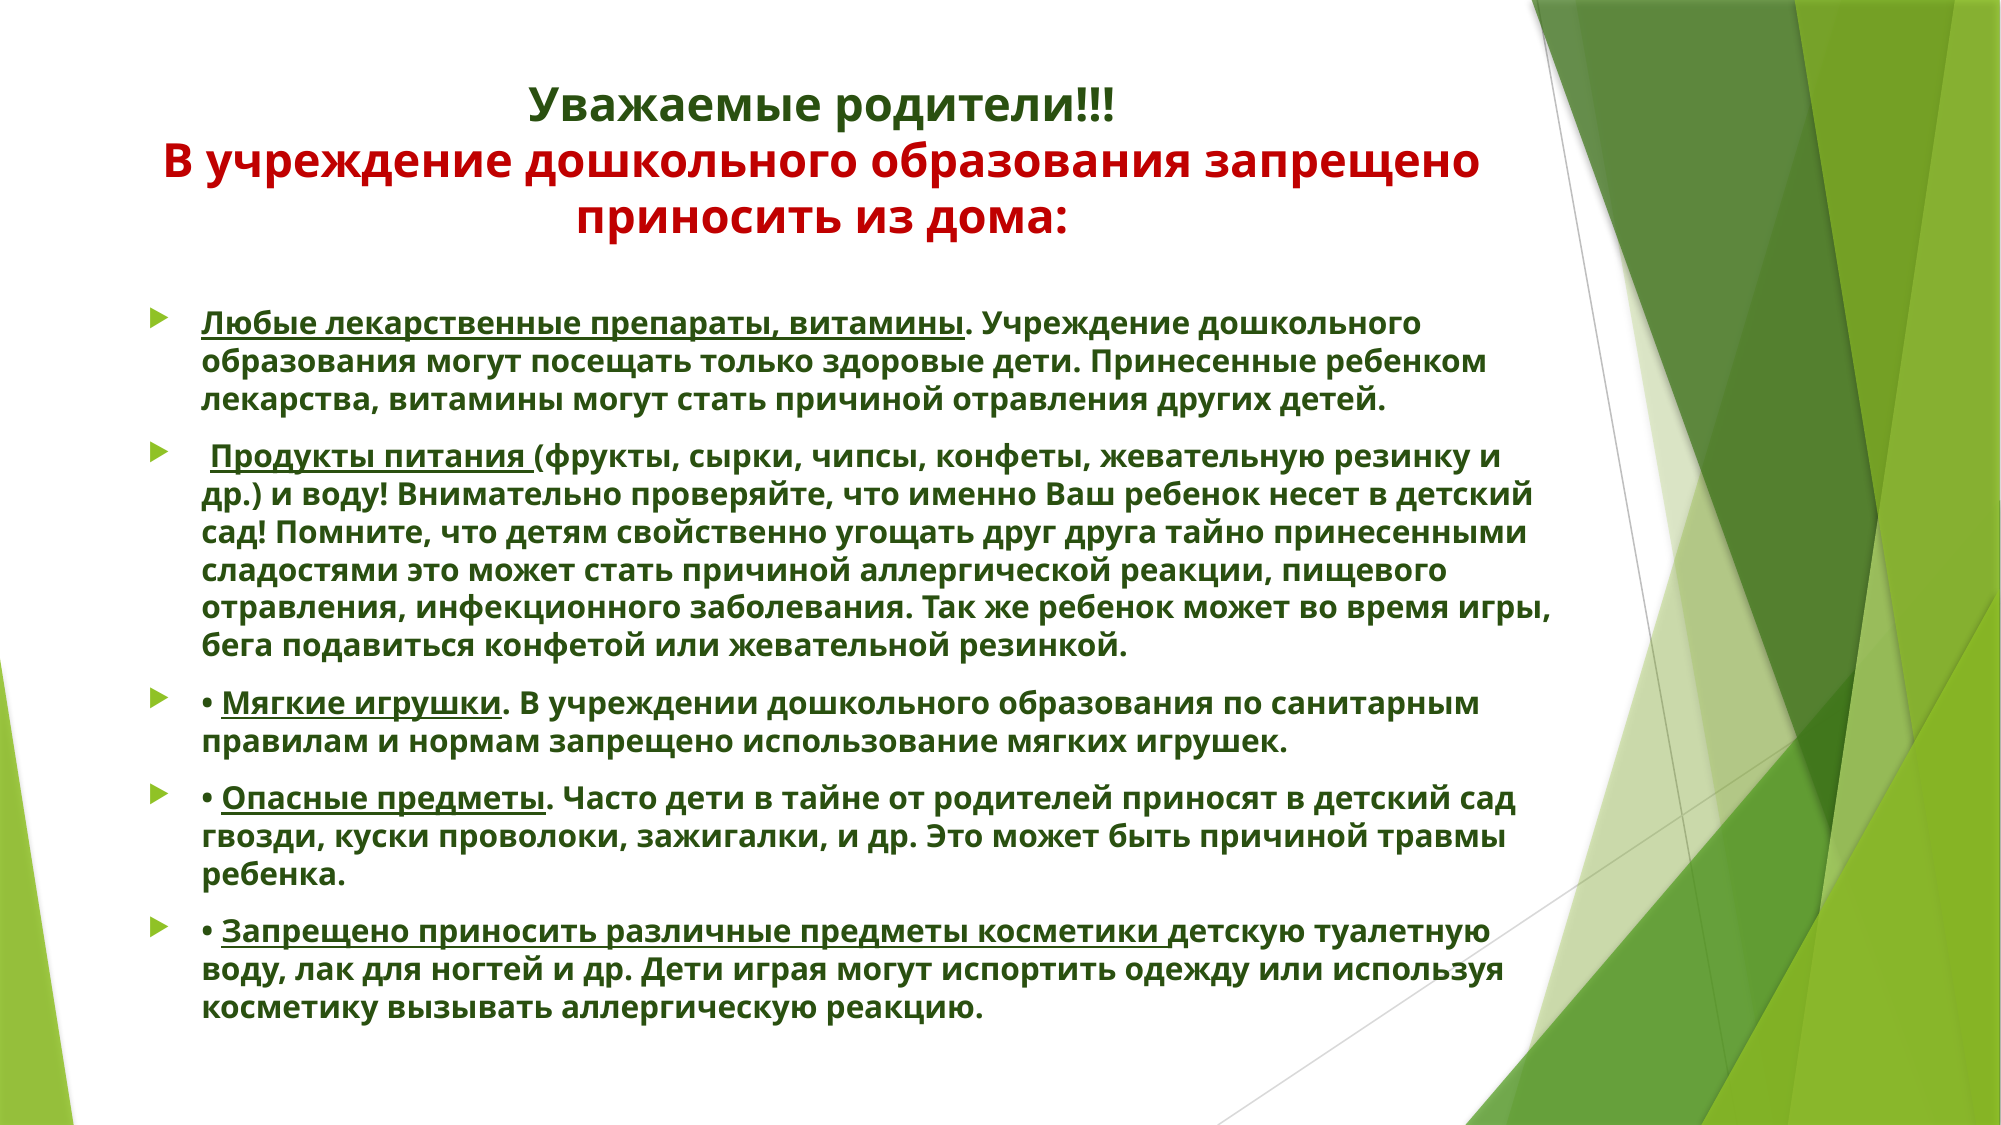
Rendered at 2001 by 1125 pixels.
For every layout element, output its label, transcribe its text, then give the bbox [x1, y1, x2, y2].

list Любые лекарственные препараты, витамины. Учреждение дошкольного образования могут посещать только здоровые дети. Принесенные ребенком лекарства, витамины могут стать причиной отравления других детей. Продукты питания (фрукты, сырки, чипсы, конфеты, жевательную резинку и др.) и воду! Внимательно проверяйте, что именно Ваш ребенок несет в детский сад! Помните, что детям свойственно угощать друг друга тайно принесенными сладостями это может стать причиной аллергической реакции, пищевого отравления, инфекционного заболевания. Так же ребенок может во время игры, бега подавиться конфетой или жевательной резинкой. • Мягкие игрушки. В учреждении дошкольного образования по санитарным правилам и нормам запрещено использование мягких игрушек. • Опасные предметы. Часто дети в тайне от родителей приносят в детский сад гвозди, куски проволоки, зажигалки, и др. Это может быть причиной травмы ребенка. • Запрещено приносить различные предметы косметики детскую туалетную воду, лак для ногтей и др. Дети играя могут испортить одежду или используя косметику вызывать аллергическую реакцию. [132, 295, 1581, 1038]
title Уважаемые родители!!! В учреждение дошкольного образования запрещено приносить из дома: [116, 66, 1528, 317]
